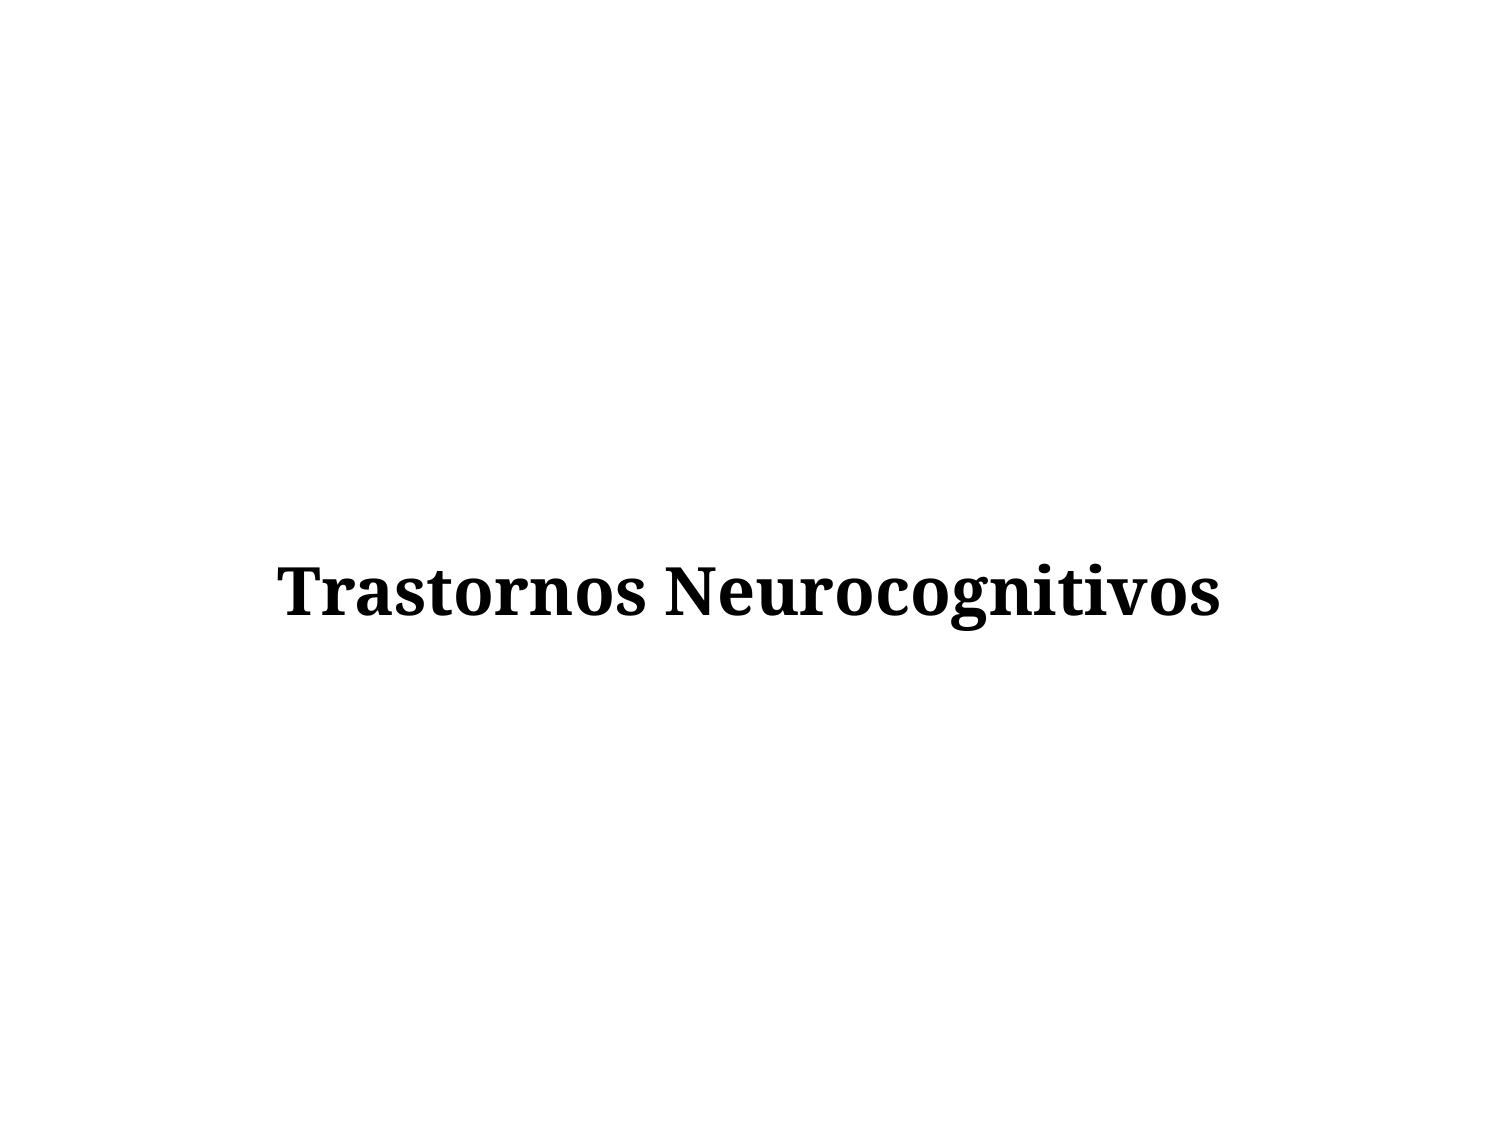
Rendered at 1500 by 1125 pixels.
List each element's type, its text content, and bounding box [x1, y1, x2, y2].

title Trastornos Neurocognitivos [112, 55, 1388, 1042]
